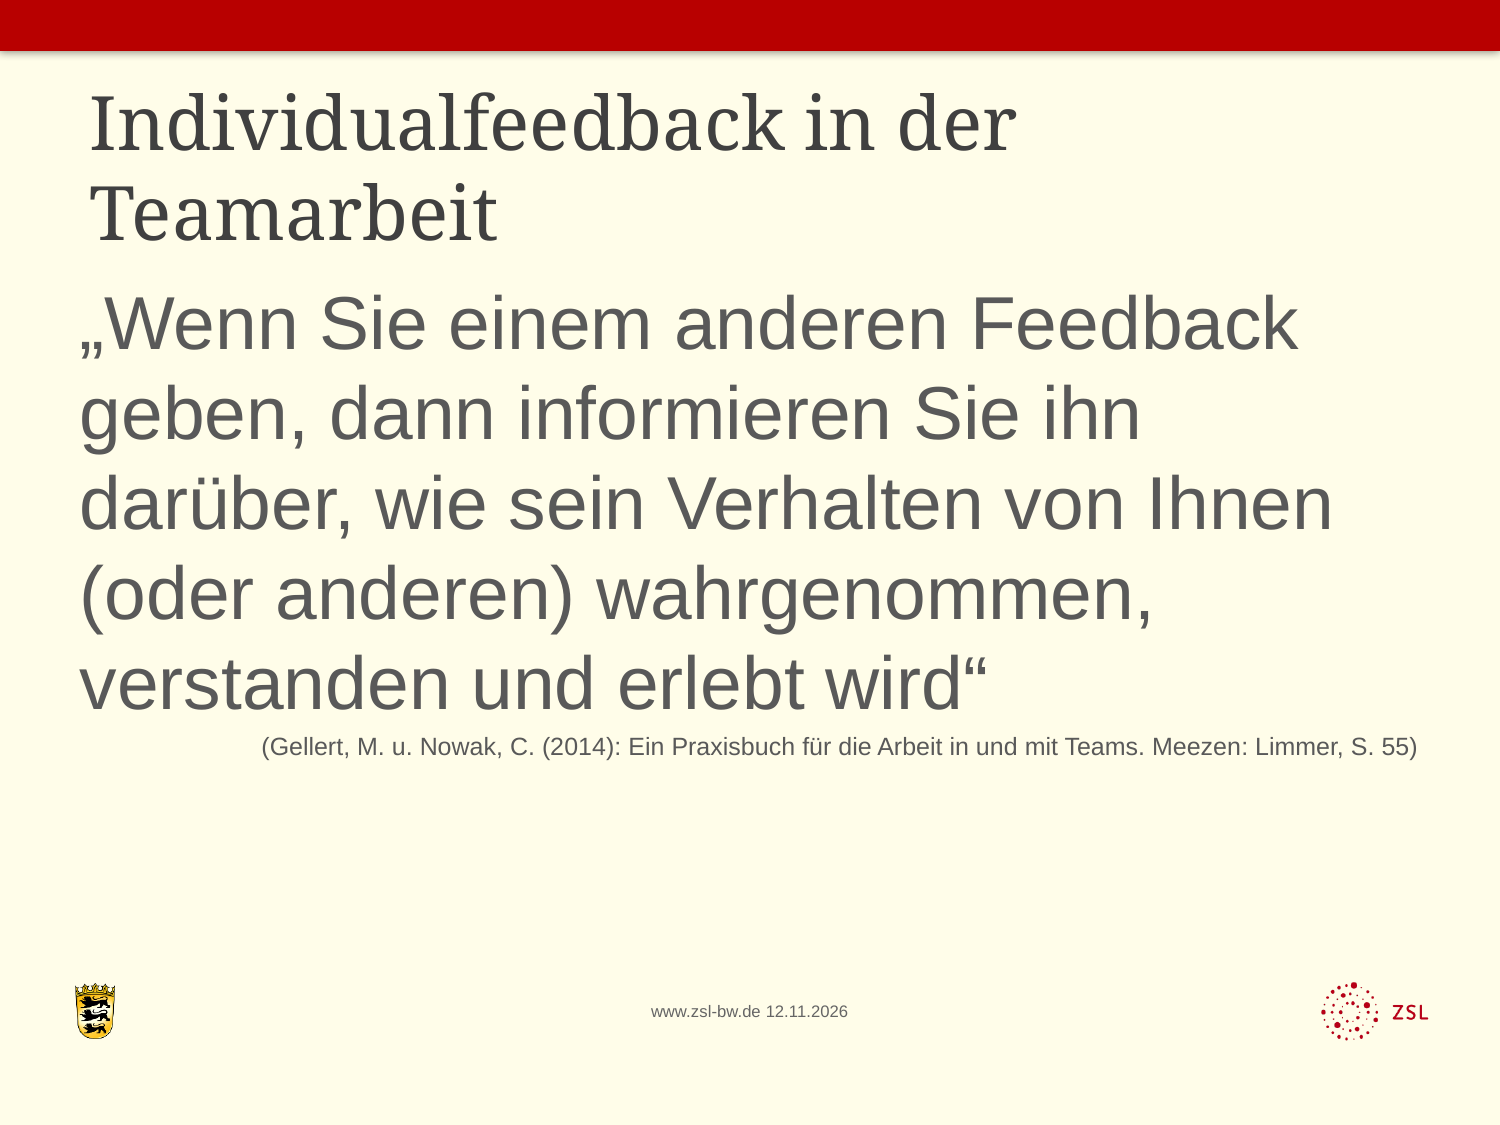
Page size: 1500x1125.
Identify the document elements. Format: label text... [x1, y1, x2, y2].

list „Wenn Sie einem anderen Feedback geben, dann informieren Sie ihn darüber, wie sein Verhalten von Ihnen (oder anderen) wahrgenommen, verstanden und erlebt wird“ (Gellert, M. u. Nowak, C. (2014): Ein Praxisbuch für die Arbeit in und mit Teams. Meezen: Limmer, S. 55) [64, 267, 1436, 1047]
title Individualfeedback in der Teamarbeit [75, 78, 1425, 254]
